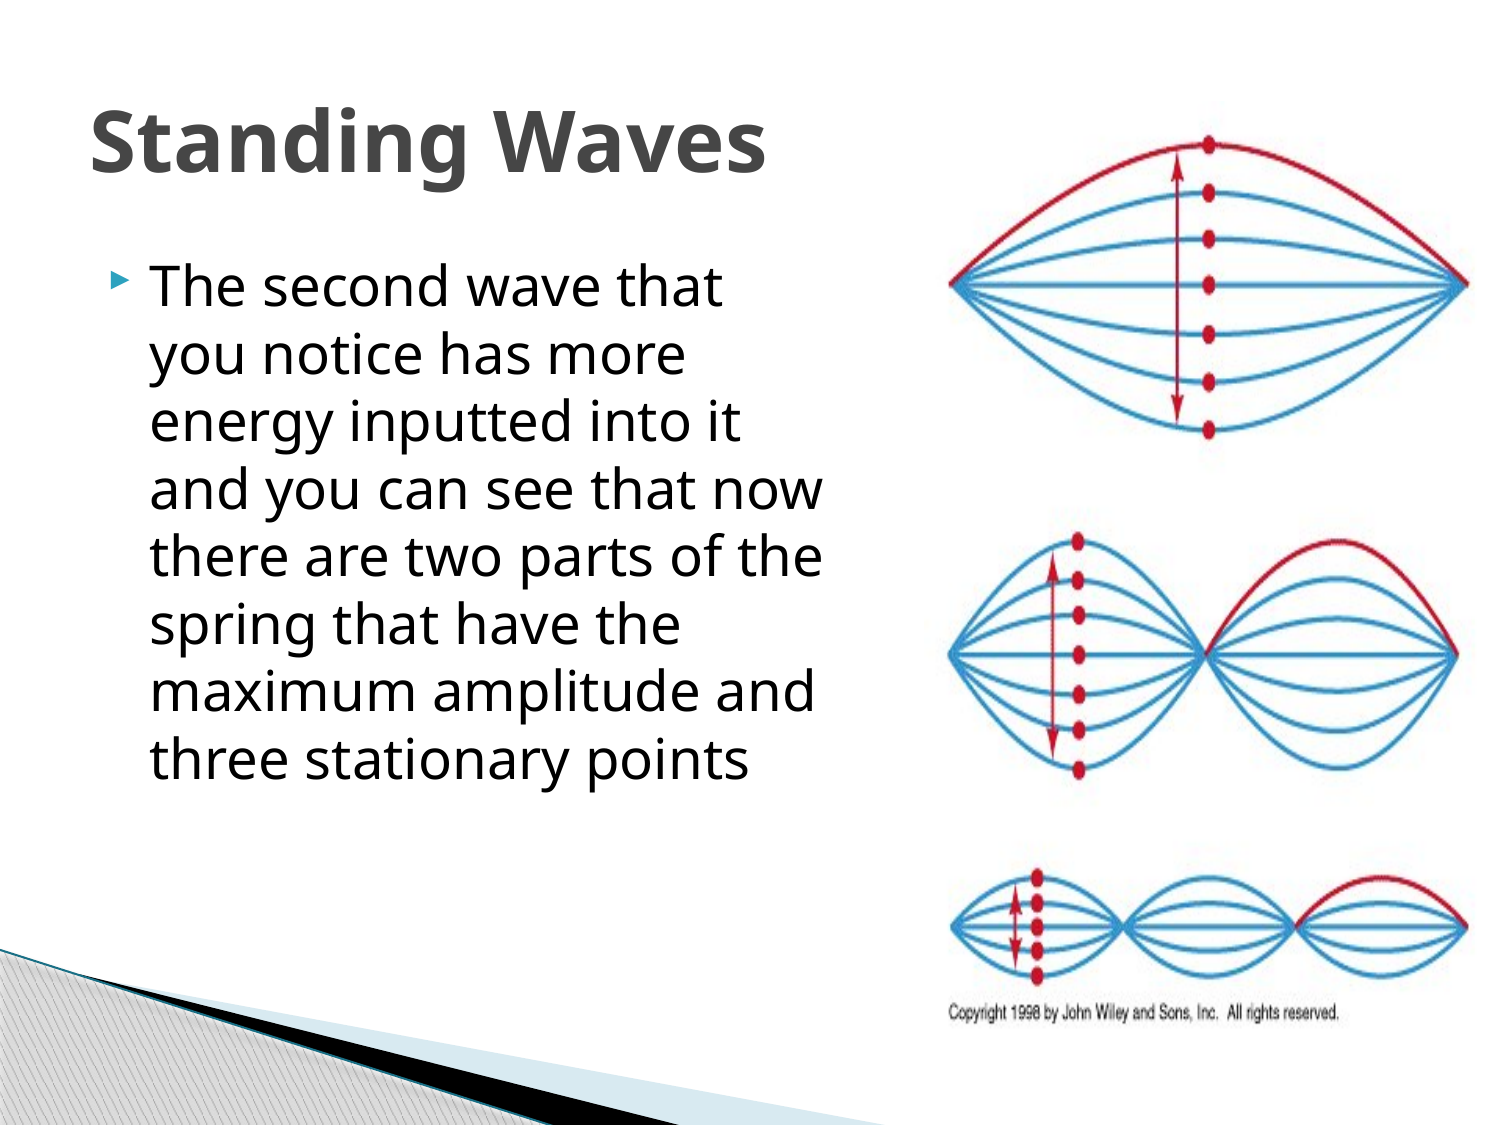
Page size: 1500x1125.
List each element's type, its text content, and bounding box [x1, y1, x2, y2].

picture [924, 101, 1500, 1059]
title Standing Waves [75, 45, 1425, 233]
list The second wave that you notice has more energy inputted into it and you can see that now there are two parts of the spring that have the maximum amplitude and three stationary points [75, 243, 845, 986]
